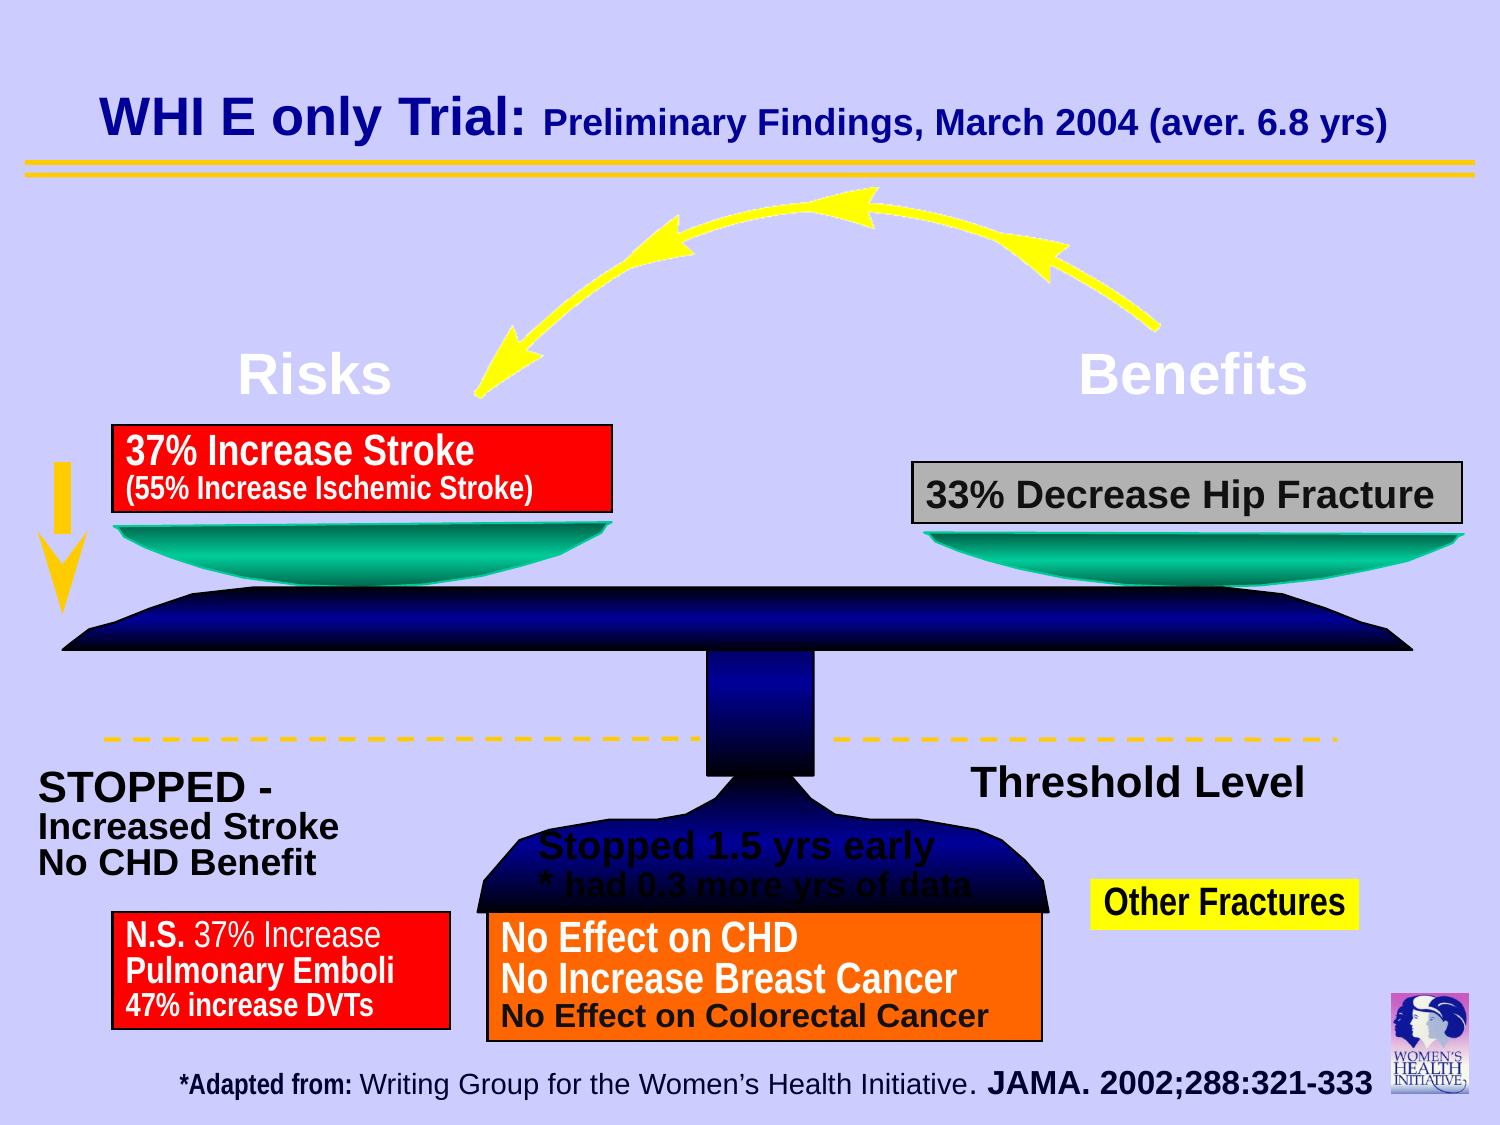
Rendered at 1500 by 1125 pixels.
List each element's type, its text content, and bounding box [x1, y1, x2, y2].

text_box Other Fractures [1090, 878, 1360, 930]
text_box [477, 890, 524, 913]
text_box Risks [224, 343, 449, 413]
text_box STOPPED - Increased Stroke No CHD Benefit [24, 762, 538, 890]
text_box WHI E only Trial: Preliminary Findings, March 2004 (aver. 6.8 yrs) [86, 74, 1402, 153]
picture [474, 187, 1161, 399]
text_box [707, 650, 814, 776]
text_box No Effect on CHD No Increase Breast Cancer No Effect on Colorectal Cancer [487, 911, 1043, 1041]
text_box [24, 162, 1476, 176]
text_box 33% Decrease Hip Fracture [912, 462, 1463, 523]
text_box [62, 587, 1413, 650]
text_box Benefits [1065, 343, 1338, 413]
text_box [595, 773, 932, 822]
text_box [923, 532, 1464, 587]
text_box *Adapted from: Writing Group for the Women’s Health Initiative. JAMA. 2002;288:321-333 [166, 1062, 1387, 1108]
text_box 37% Increase Stroke (55% Increase Ischemic Stroke) [112, 425, 613, 512]
text_box [996, 837, 1049, 913]
text_box [113, 522, 612, 587]
text_box Stopped 1.5 yrs early * had 0.3 more yrs of data [524, 822, 996, 911]
text_box N.S. 37% Increase Pulmonary Emboli 47% increase DVTs [112, 912, 450, 1030]
picture [1390, 993, 1469, 1095]
text_box [56, 593, 69, 615]
text_box Threshold Level [957, 757, 1463, 813]
